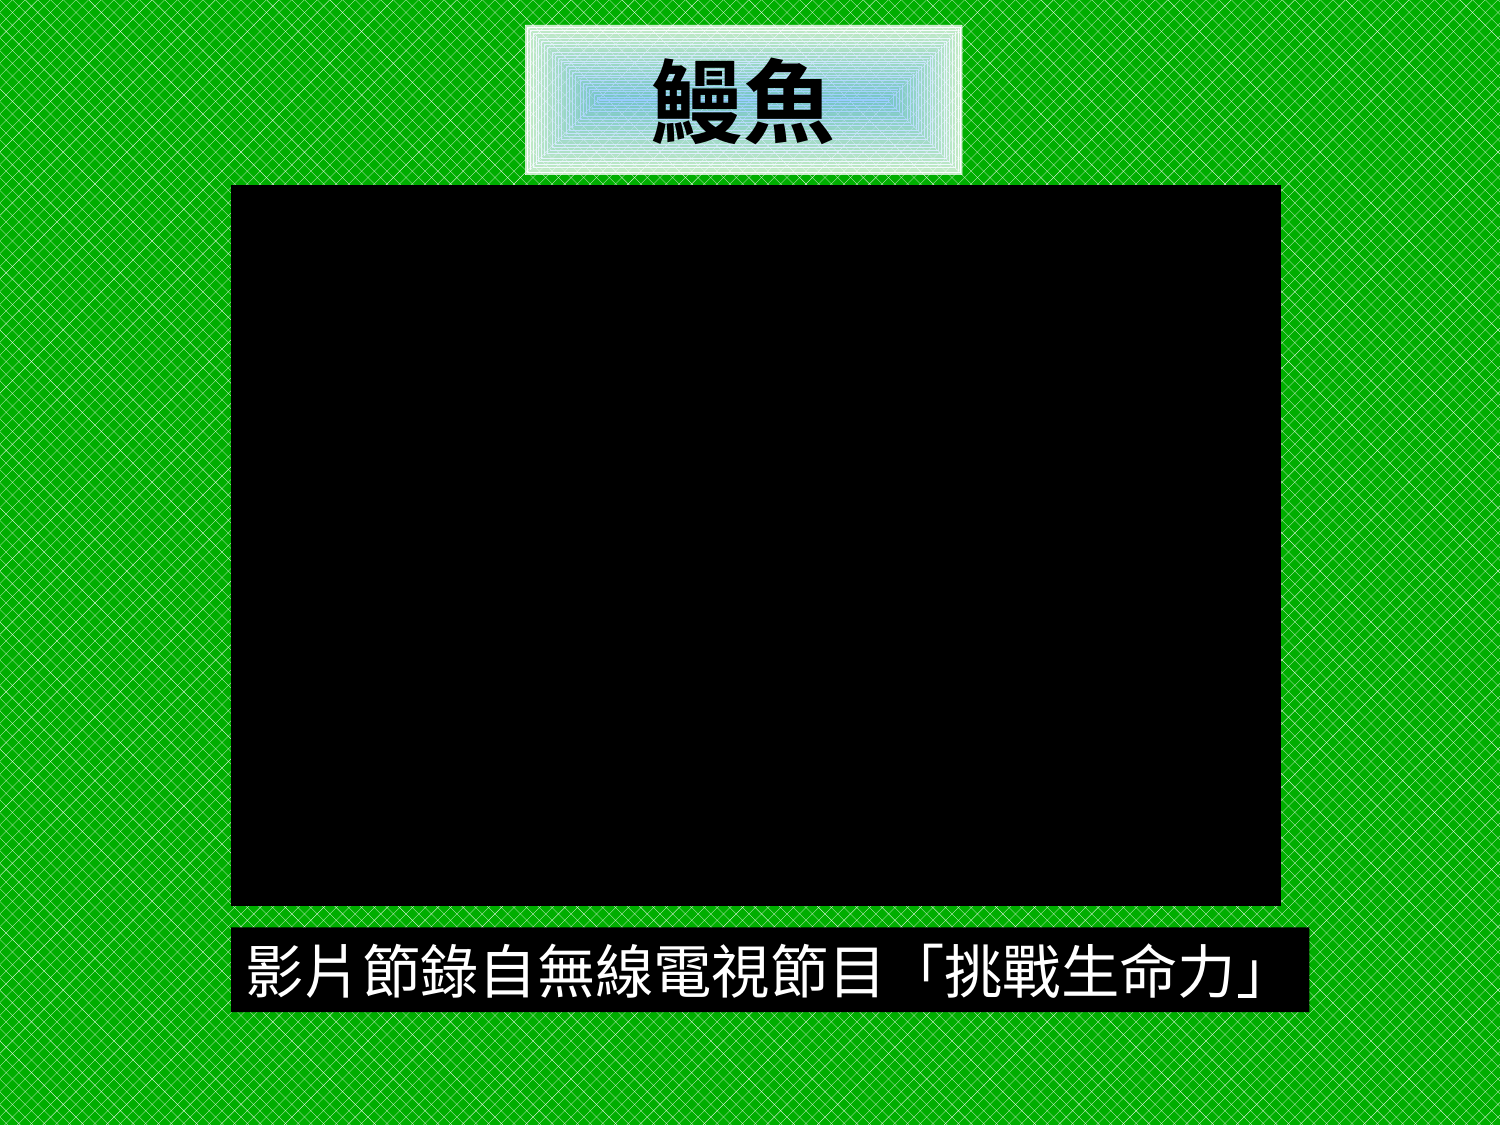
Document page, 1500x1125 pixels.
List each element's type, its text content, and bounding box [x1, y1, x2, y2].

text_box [229, 184, 1282, 907]
text_box 影片節錄自無線電視節目「挑戰生命力」 [231, 927, 1310, 1013]
title 鰻魚 [525, 24, 963, 175]
